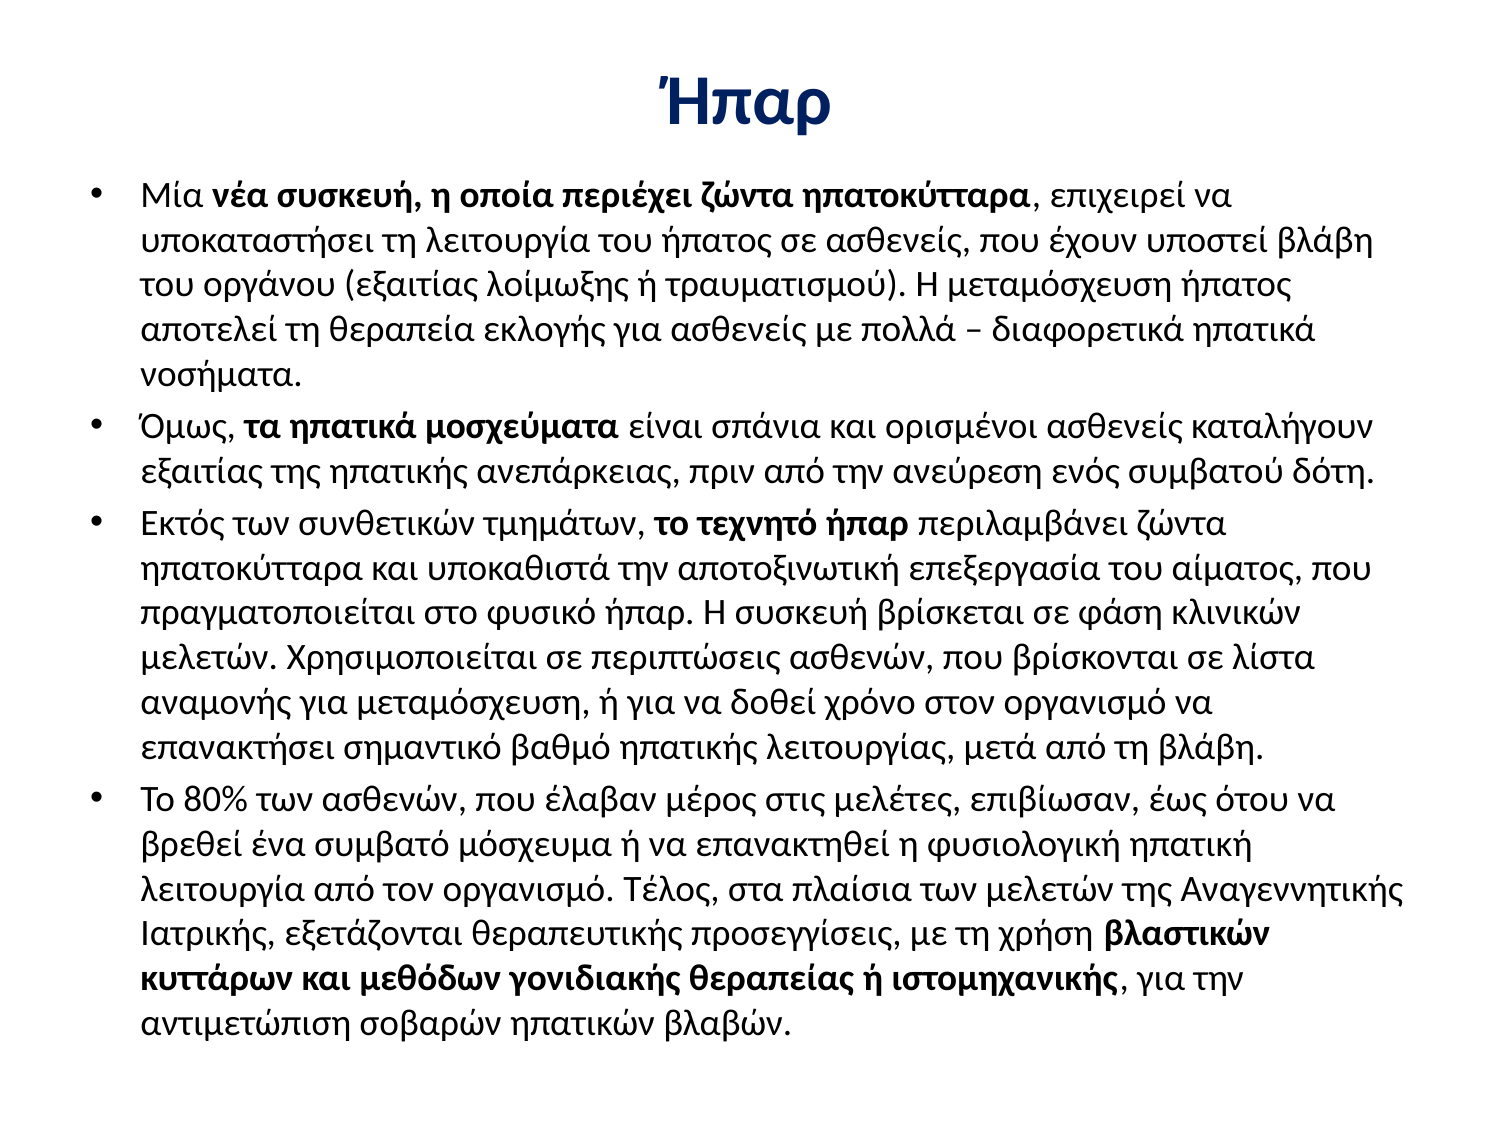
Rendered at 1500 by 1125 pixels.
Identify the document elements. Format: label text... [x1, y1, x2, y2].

title Ήπαρ [75, 45, 1425, 162]
list Μία νέα συσκευή, η οποία περιέχει ζώντα ηπατοκύτταρα, επιχειρεί να υποκαταστήσει τη λειτουργία του ήπατος σε ασθενείς, που έχουν υποστεί βλάβη του οργάνου (εξαιτίας λοίμωξης ή τραυματισμού). Η μεταμόσχευση ήπατος αποτελεί τη θεραπεία εκλογής για ασθενείς με πολλά – διαφορετικά ηπατικά νοσήματα. Όμως, τα ηπατικά μοσχεύματα είναι σπάνια και ορισμένοι ασθενείς καταλήγουν εξαιτίας της ηπατικής ανεπάρκειας, πριν από την ανεύρεση ενός συμβατού δότη. Εκτός των συνθετικών τμημάτων, το τεχνητό ήπαρ περιλαμβάνει ζώντα ηπατοκύτταρα και υποκαθιστά την αποτοξινωτική επεξεργασία του αίματος, που πραγματοποιείται στο φυσικό ήπαρ. Η συσκευή βρίσκεται σε φάση κλινικών μελετών. Χρησιμοποιείται σε περιπτώσεις ασθενών, που βρίσκονται σε λίστα αναμονής για μεταμόσχευση, ή για να δοθεί χρόνο στον οργανισμό να επανακτήσει σημαντικό βαθμό ηπατικής λειτουργίας, μετά από τη βλάβη. Το 80% των ασθενών, που έλαβαν μέρος στις μελέτες, επιβίωσαν, έως ότου να βρεθεί ένα συμβατό μόσχευμα ή να επανακτηθεί η φυσιολογική ηπατική λειτουργία από τον οργανισμό. Τέλος, στα πλαίσια των μελετών της Αναγεννητικής Ιατρικής, εξετάζονται θεραπευτικής προσεγγίσεις, με τη χρήση βλαστικών κυττάρων και μεθόδων γονιδιακής θεραπείας ή ιστομηχανικής, για την αντιμετώπιση σοβαρών ηπατικών βλαβών. [75, 162, 1425, 1075]
